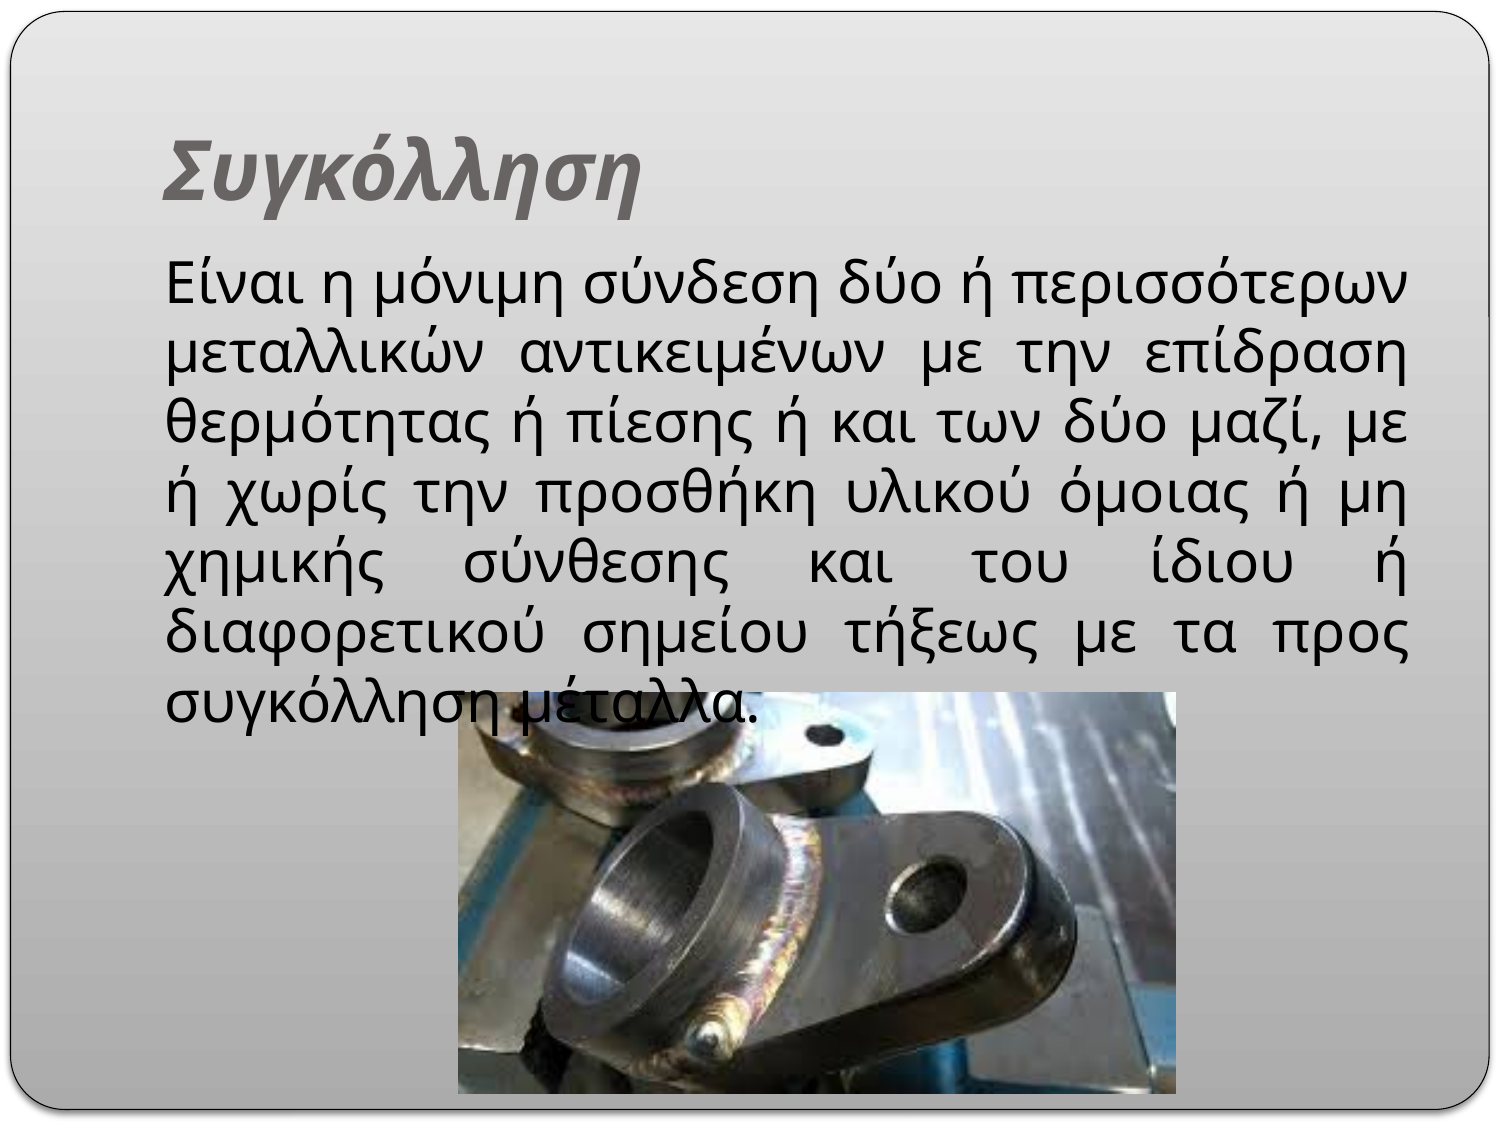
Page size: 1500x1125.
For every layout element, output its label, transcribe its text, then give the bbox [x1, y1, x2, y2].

picture [457, 692, 1176, 1095]
title Συγκόλληση [150, 44, 1425, 232]
list Είναι η μόνιμη σύνδεση δύο ή περισσότερων μεταλλικών αντικειμένων με την επίδραση θερμότητας ή πίεσης ή και των δύο μαζί, με ή χωρίς την προσθήκη υλικού όμοιας ή μη χημικής σύνθεσης και του ίδιου ή διαφορετικού σημείου τήξεως με τα προς συγκόλληση μέταλλα. [150, 237, 1425, 988]
